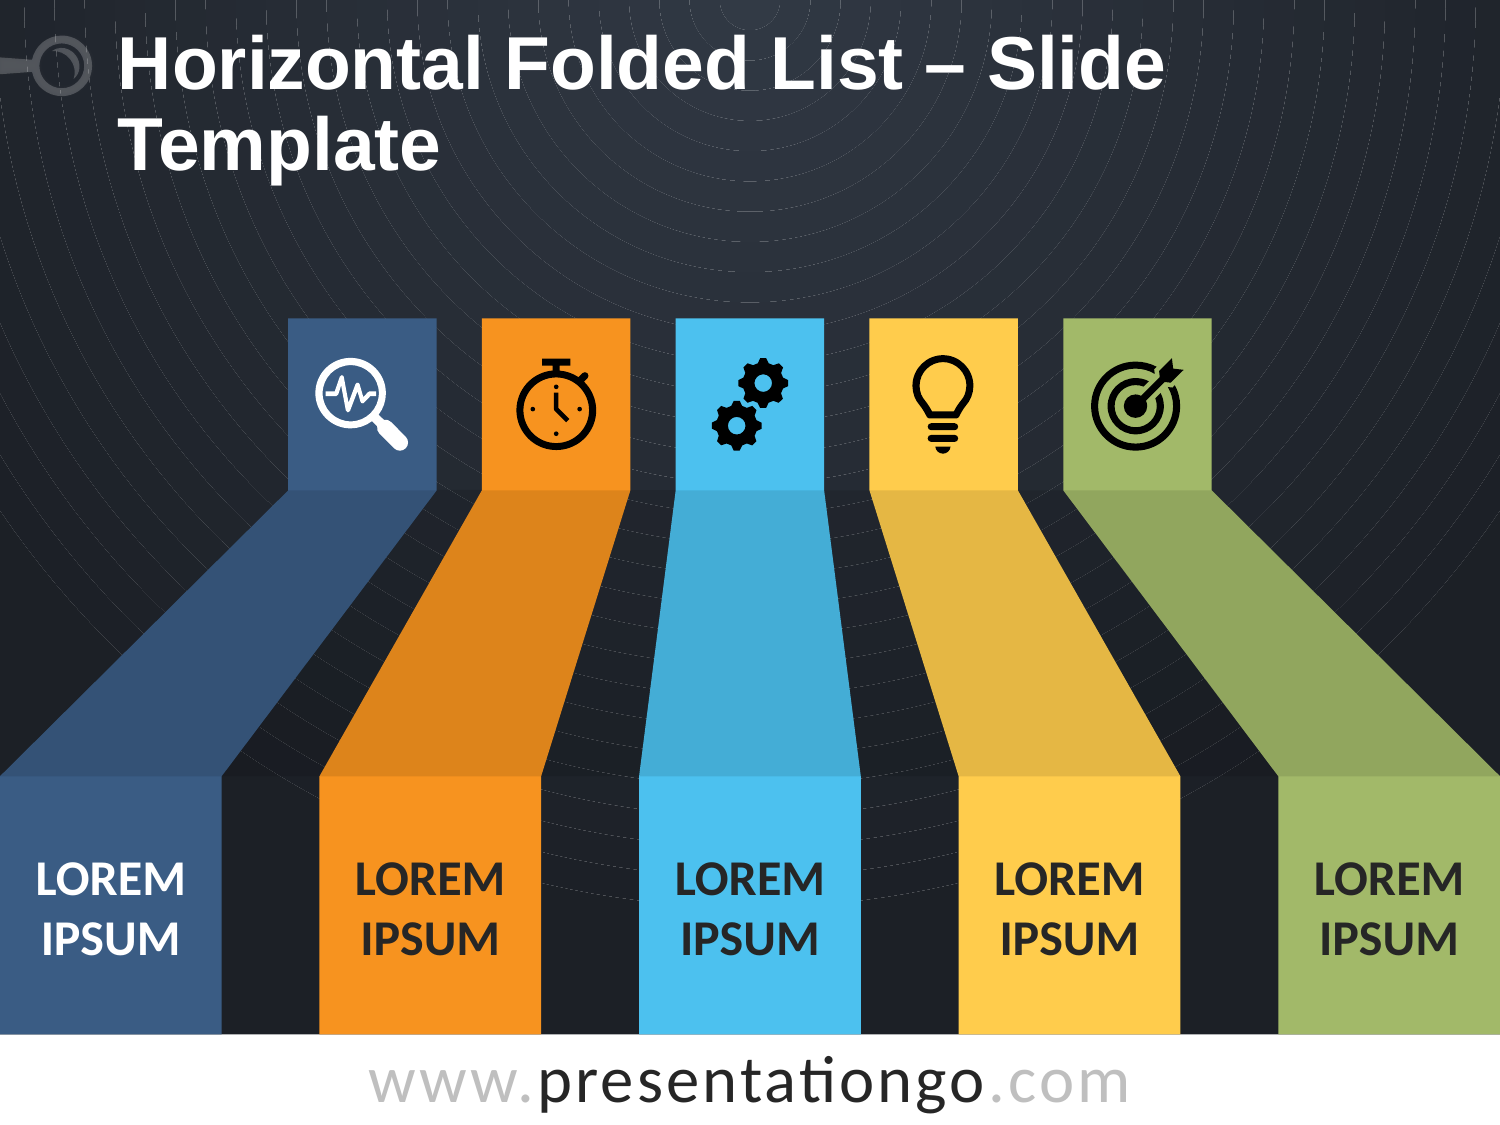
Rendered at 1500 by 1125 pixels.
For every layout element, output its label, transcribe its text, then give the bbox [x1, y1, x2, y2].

text_box [1019, 489, 1277, 778]
text_box Lorem Ipsum [958, 778, 1181, 1035]
text_box [543, 489, 674, 778]
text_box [886, 348, 1000, 461]
text_box [317, 489, 632, 778]
text_box [287, 317, 438, 489]
text_box Lorem Ipsum [318, 778, 542, 1035]
text_box [1061, 489, 1500, 778]
text_box [481, 317, 631, 489]
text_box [306, 348, 419, 461]
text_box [499, 348, 613, 461]
text_box [826, 489, 957, 778]
title Horizontal Folded List – Slide Template [103, 17, 1397, 139]
text_box Lorem Ipsum [1277, 778, 1500, 1035]
text_box [0, 489, 439, 778]
text_box [868, 317, 1019, 489]
text_box [1062, 317, 1213, 489]
text_box Lorem Ipsum [638, 778, 862, 1035]
text_box [868, 489, 1183, 778]
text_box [1081, 348, 1194, 461]
text_box Lorem Ipsum [0, 778, 223, 1035]
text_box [711, 358, 789, 451]
text_box [637, 489, 862, 778]
text_box [223, 488, 480, 778]
text_box [675, 317, 825, 489]
